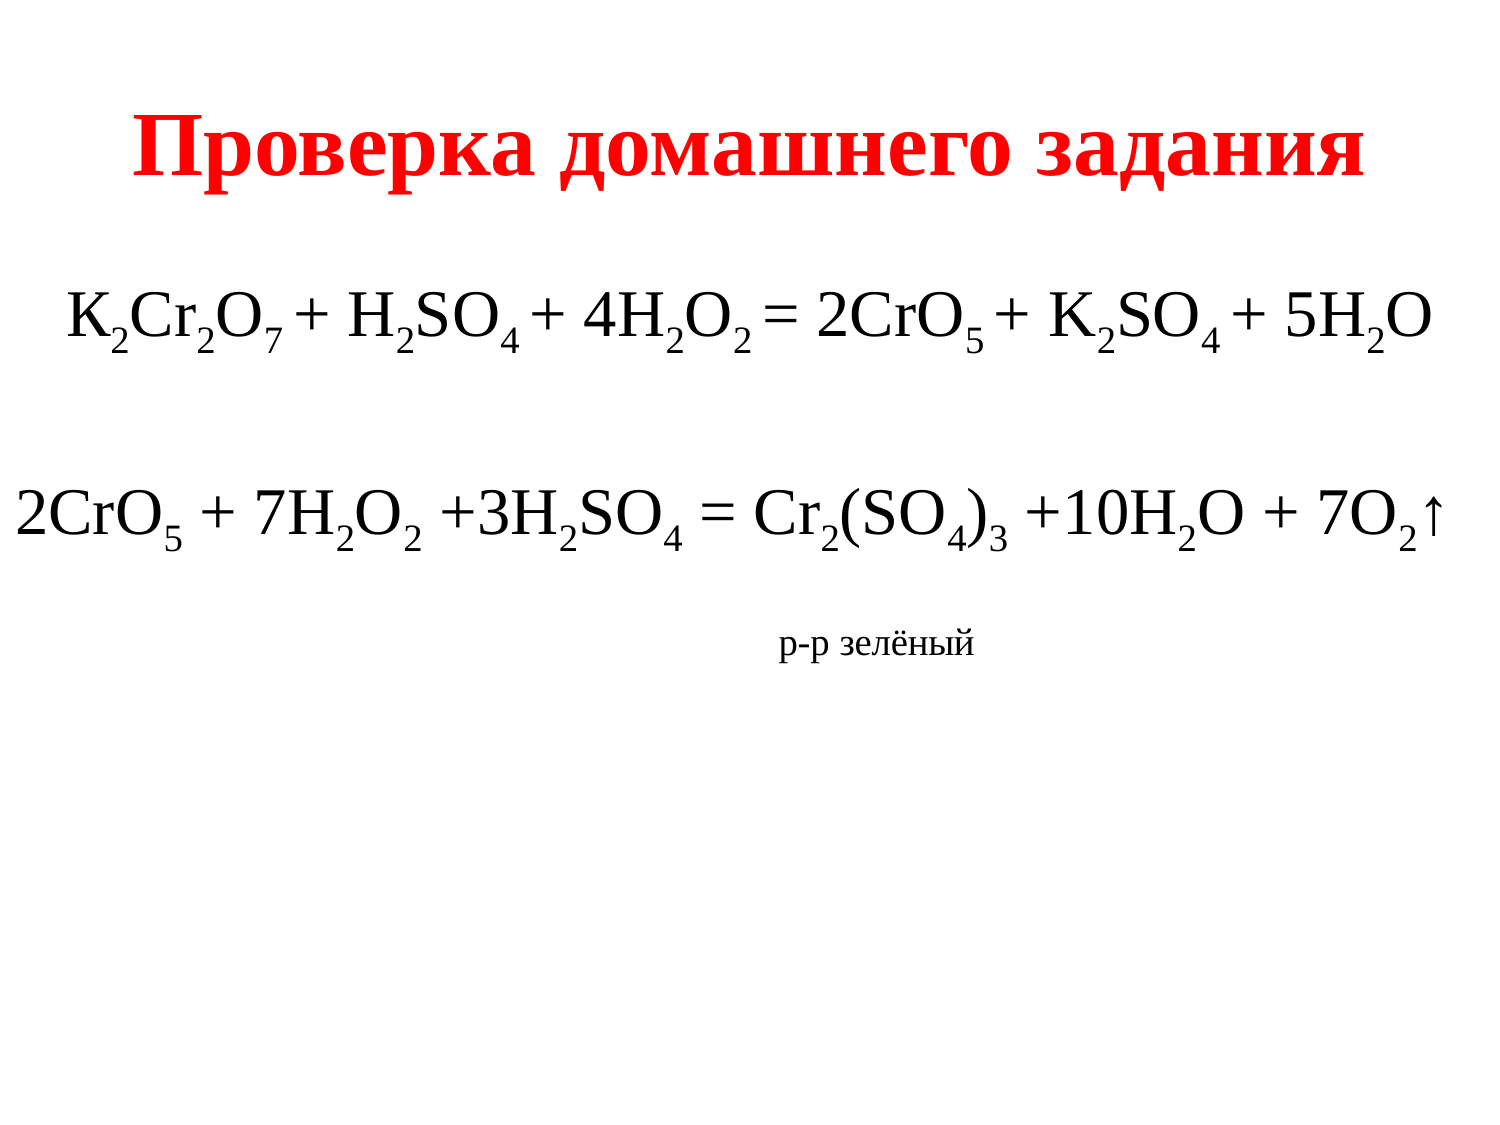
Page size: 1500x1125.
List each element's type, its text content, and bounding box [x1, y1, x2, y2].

list К2Сr2O7 + H2SO4 + 4H2O2 = 2CrO5 + K2SO4 + 5H2O 2CrO5 + 7H2O2 +3H2SO4 = Cr2(SO4)3 +10H2O + 7O2↑ р-р зелёный [0, 262, 1500, 1005]
title Проверка домашнего задания [75, 45, 1425, 233]
